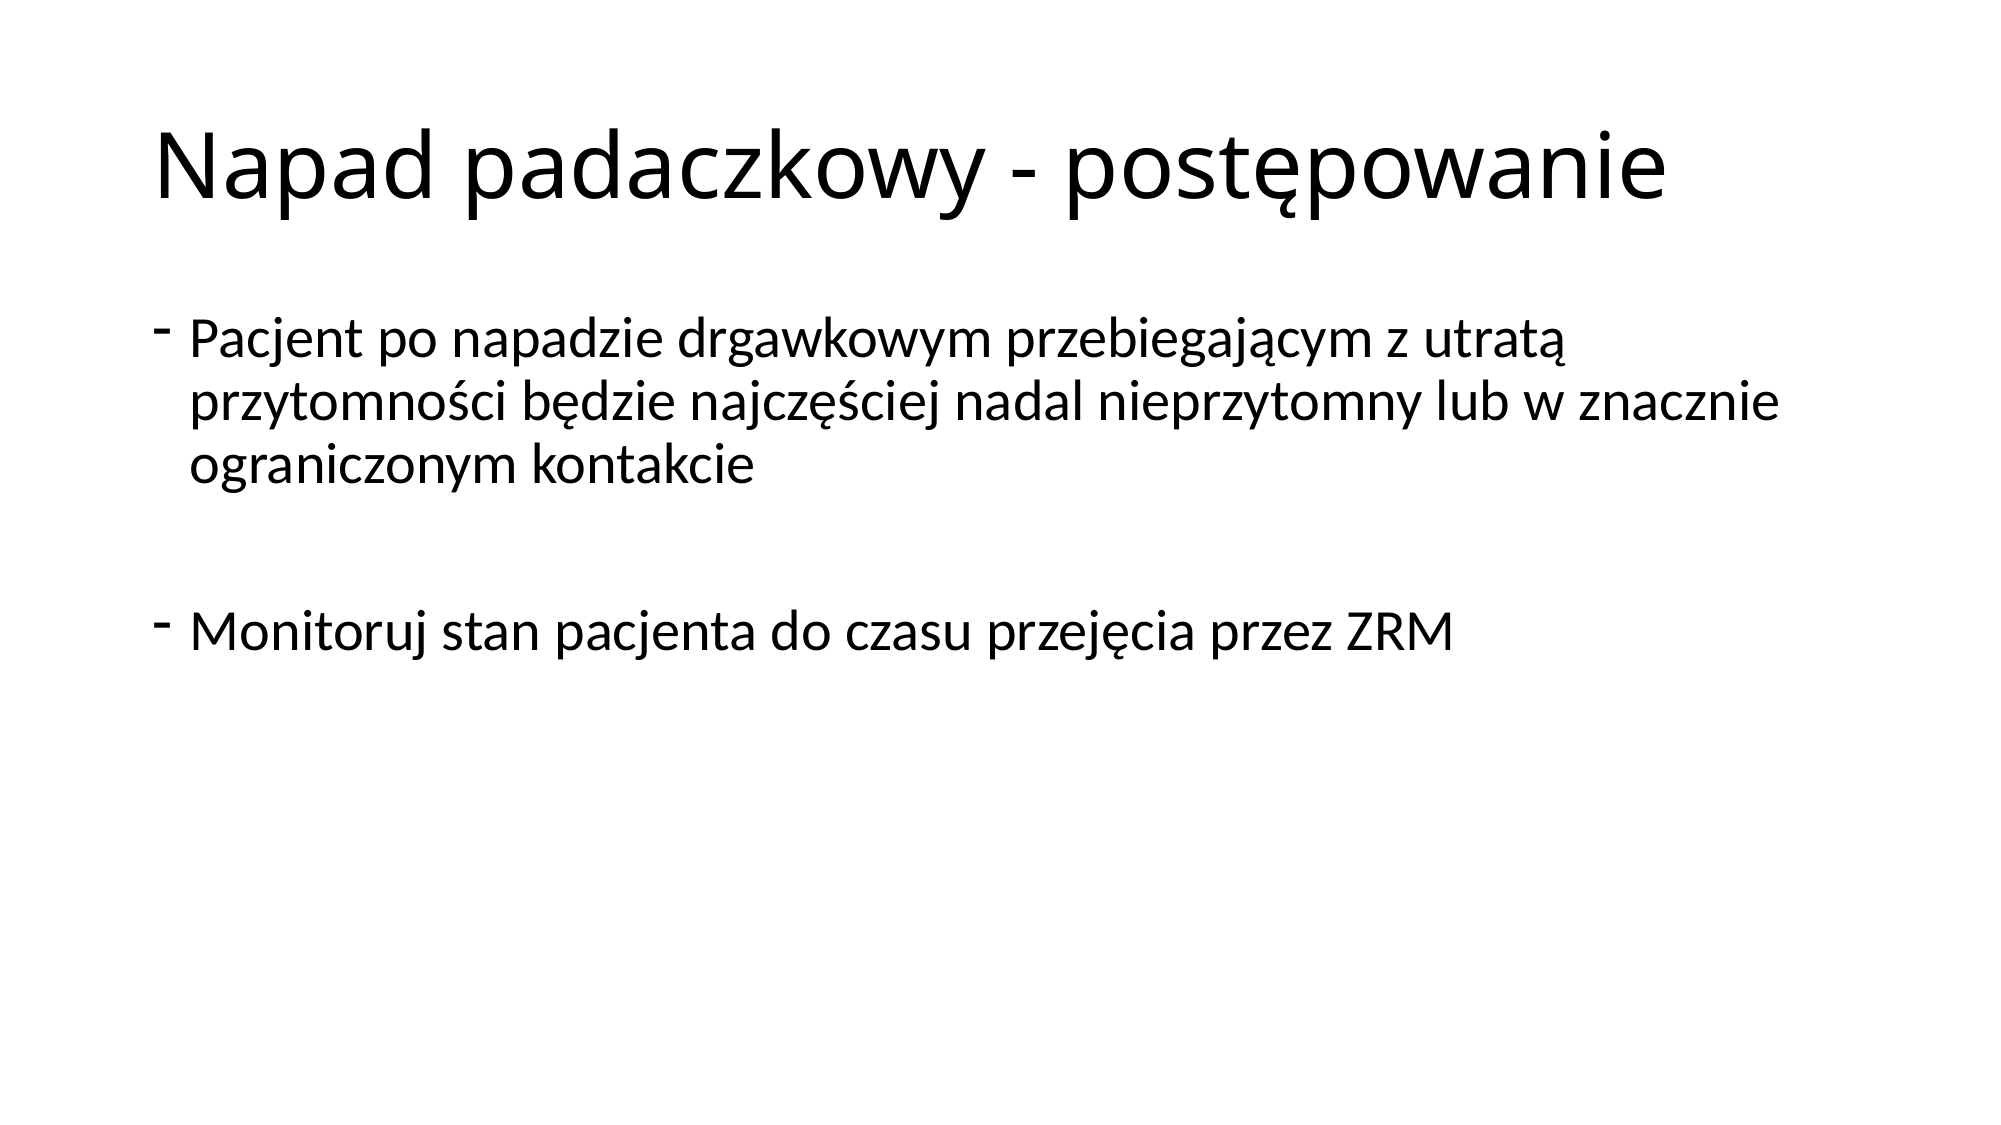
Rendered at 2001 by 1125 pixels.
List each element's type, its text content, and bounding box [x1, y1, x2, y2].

list Pacjent po napadzie drgawkowym przebiegającym z utratą przytomności będzie najczęściej nadal nieprzytomny lub w znacznie ograniczonym kontakcie Monitoruj stan pacjenta do czasu przejęcia przez ZRM [137, 299, 1863, 1014]
title Napad padaczkowy - postępowanie [137, 59, 1863, 278]
